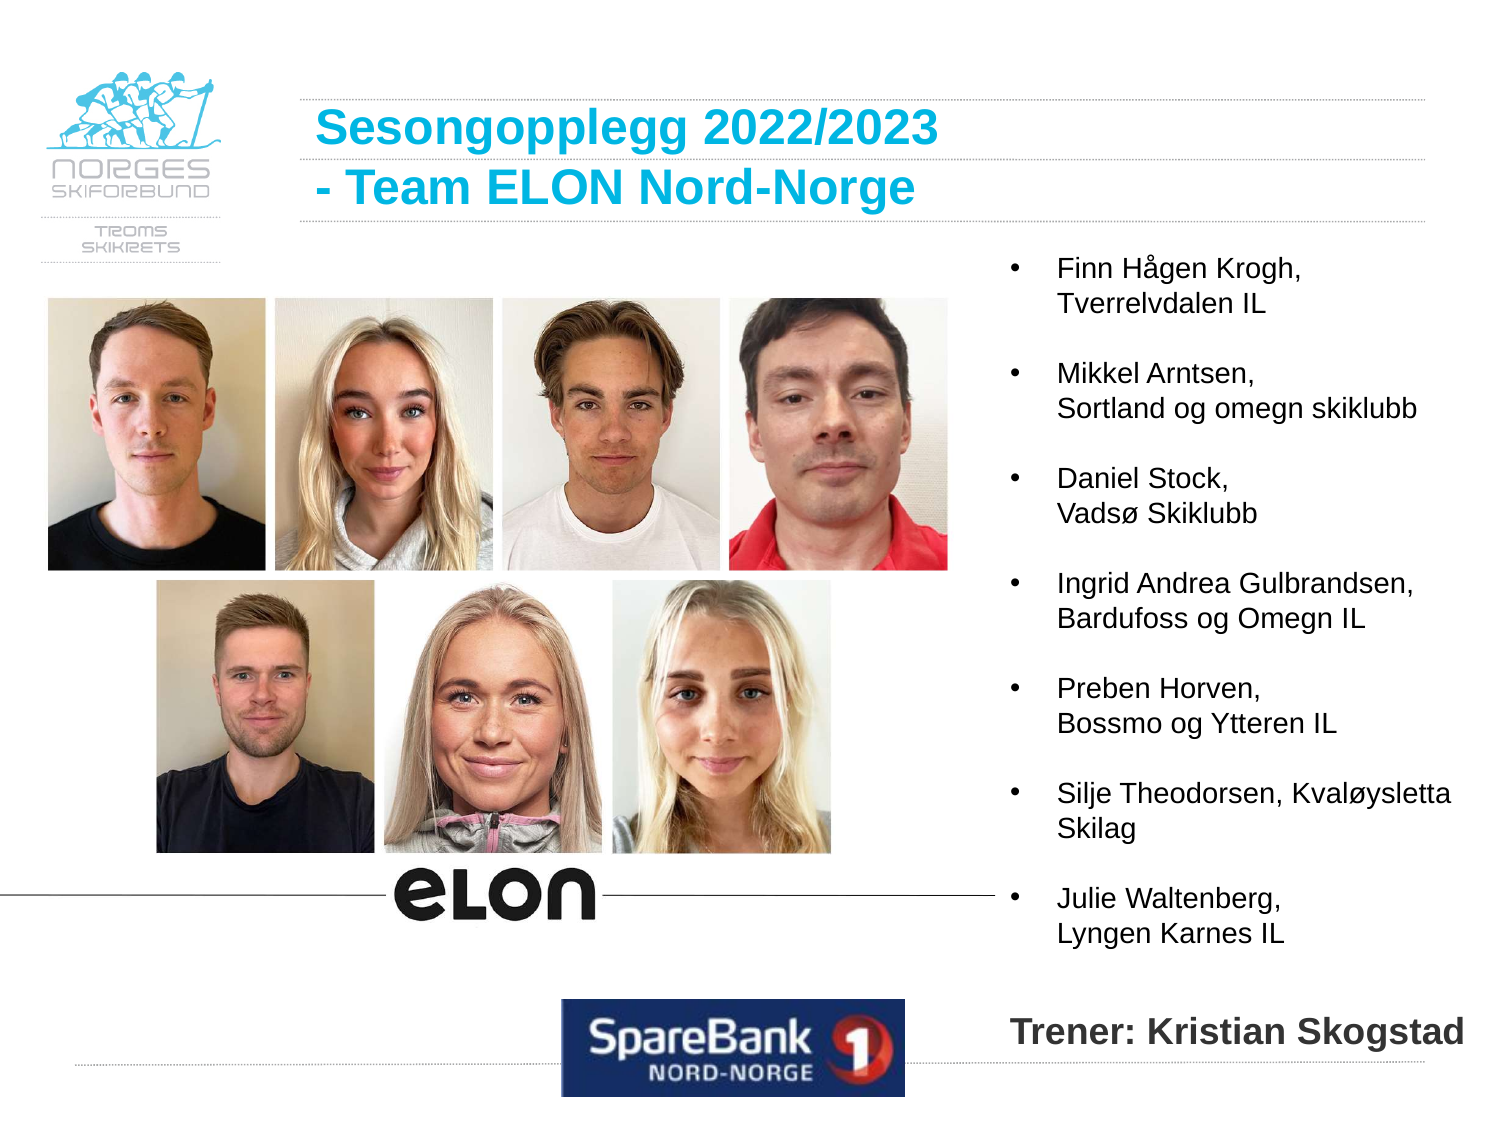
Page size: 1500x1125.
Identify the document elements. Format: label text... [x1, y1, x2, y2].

picture [560, 999, 905, 1097]
title Sesongopplegg 2022/2023 - Team ELON Nord-Norge [300, 87, 1425, 233]
picture [41, 72, 221, 263]
text_box Finn Hågen Krogh, Tverrelvdalen IL Mikkel Arntsen, Sortland og omegn skiklubb Daniel Stock, Vadsø Skiklubb Ingrid Andrea Gulbrandsen, Bardufoss og Omegn IL Preben Horven, Bossmo og Ytteren IL Silje Theodorsen, Kvaløysletta Skilag Julie Waltenberg, Lyngen Karnes IL [995, 242, 1477, 957]
text_box Trener: Kristian Skogstad [995, 999, 1500, 1060]
picture [0, 286, 996, 937]
